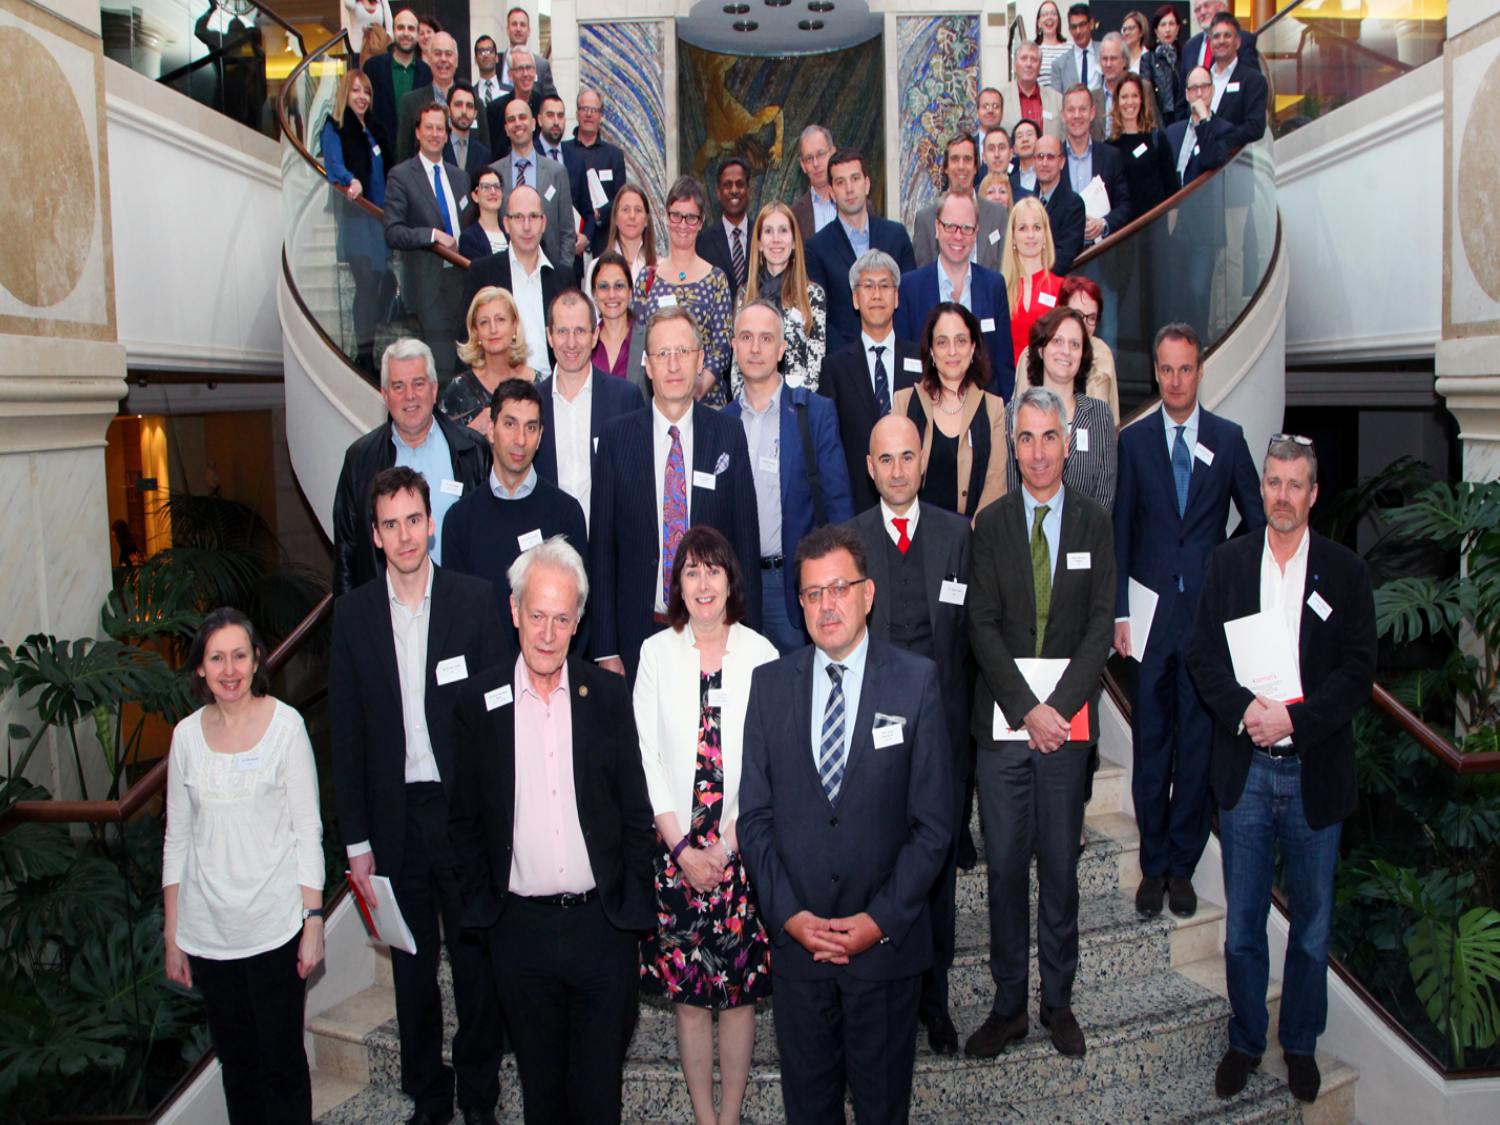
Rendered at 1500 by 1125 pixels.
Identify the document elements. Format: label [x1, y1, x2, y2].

list [0, 0, 1500, 1125]
